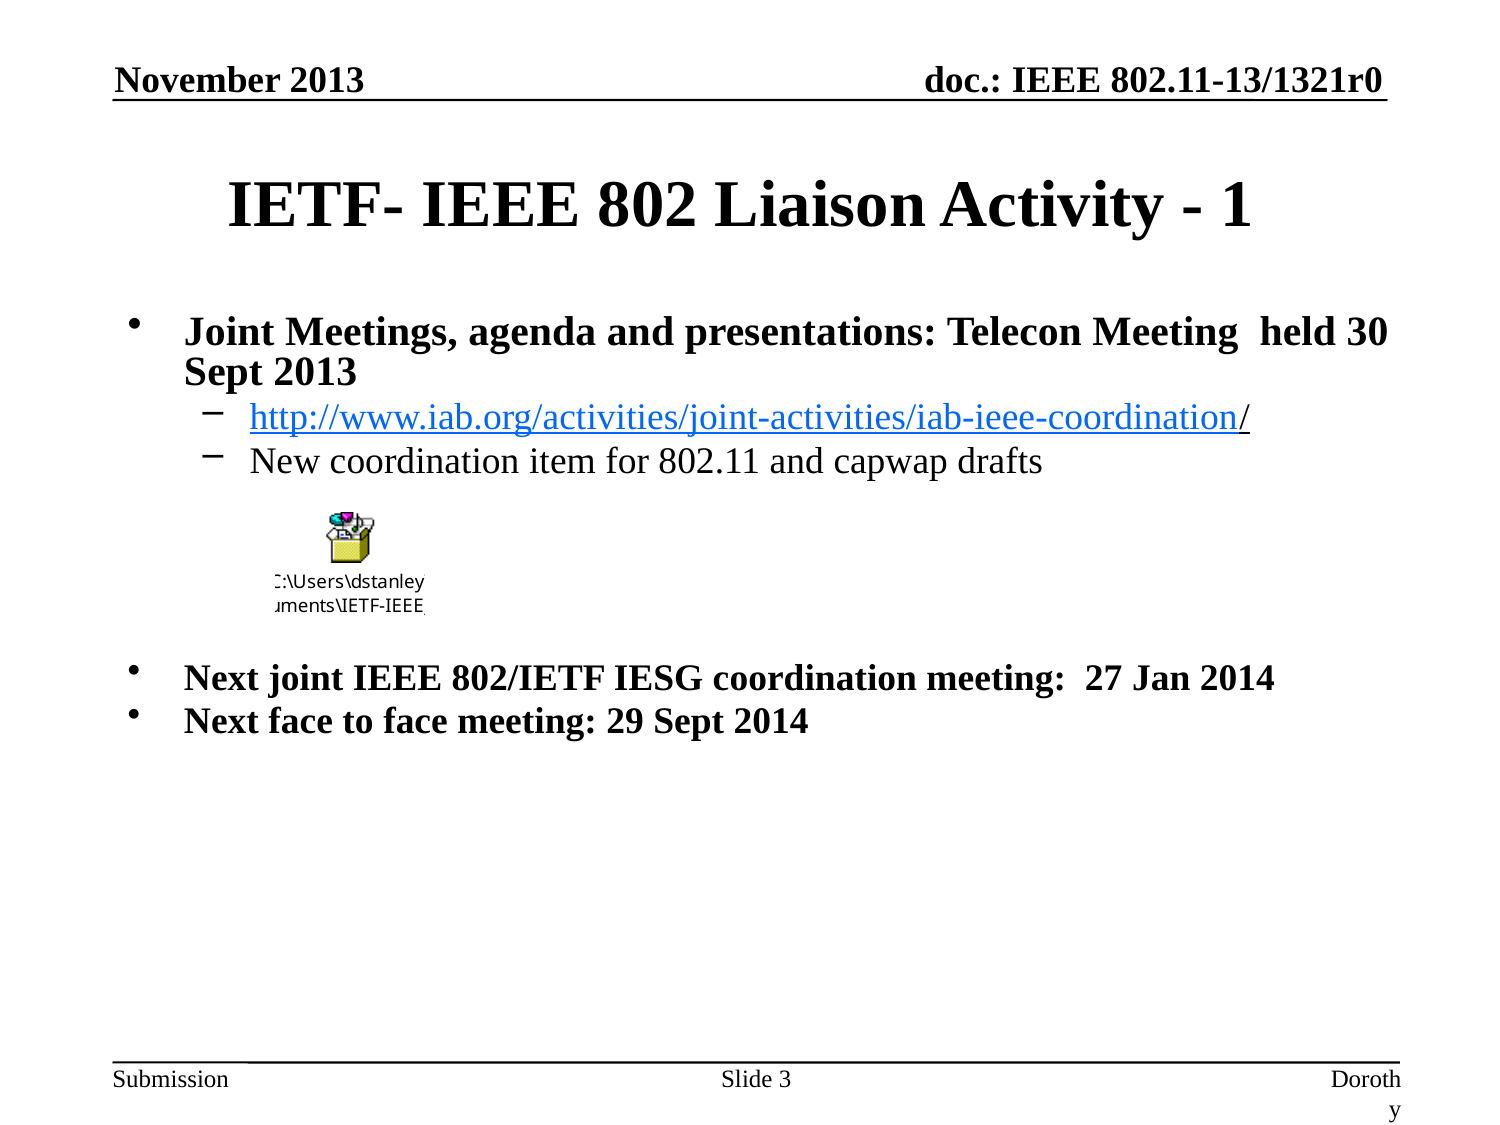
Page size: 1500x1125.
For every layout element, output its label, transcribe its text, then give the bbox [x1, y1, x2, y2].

slide_number Slide 3 [712, 1062, 800, 1093]
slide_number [114, 54, 425, 100]
list Joint Meetings, agenda and presentations: Telecon Meeting held 30 Sept 2013 http://www.iab.org/activities/joint-activities/iab-ieee-coordination/ New coordination item for 802.11 and capwap drafts Next joint IEEE 802/IETF IESG coordination meeting: 27 Jan 2014 Next face to face meeting: 29 Sept 2014 [112, 275, 1450, 1025]
title IETF- IEEE 802 Liaison Activity - 1 [112, 112, 1388, 275]
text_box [274, 512, 426, 640]
footer Dorothy Stanley, Aruba Networks [1325, 1062, 1402, 1093]
